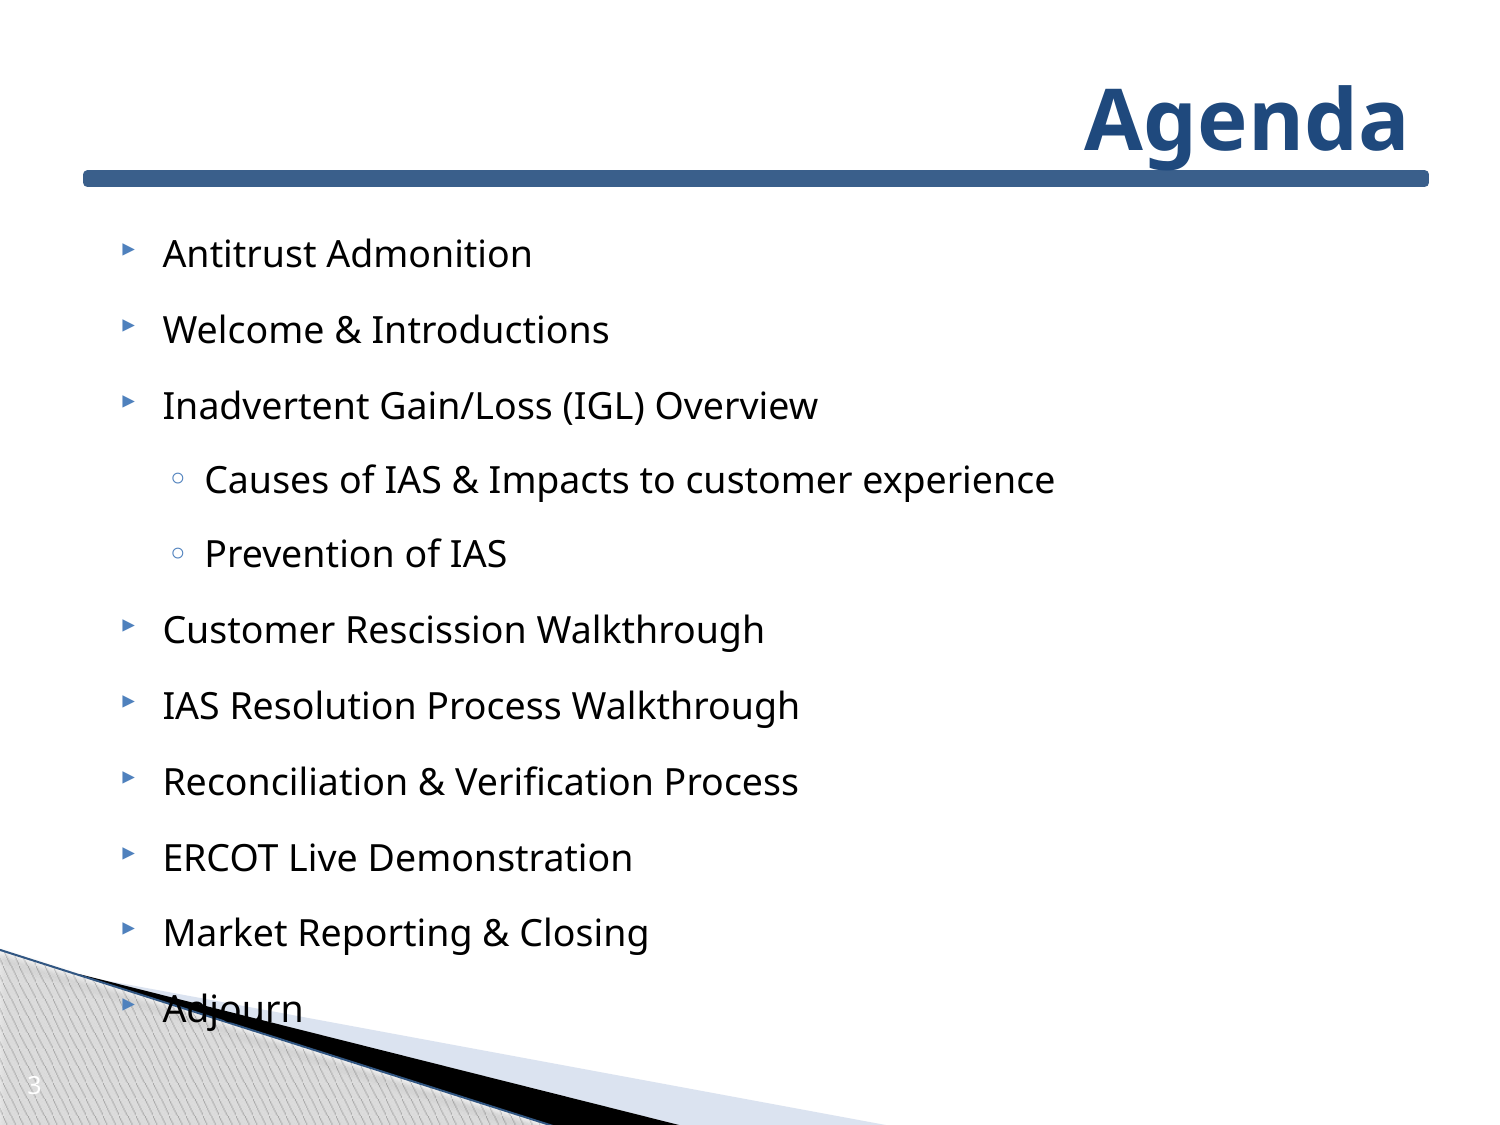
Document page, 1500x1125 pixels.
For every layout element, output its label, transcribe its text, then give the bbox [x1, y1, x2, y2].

list Antitrust Admonition Welcome & Introductions Inadvertent Gain/Loss (IGL) Overview Causes of IAS & Impacts to customer experience Prevention of IAS Customer Rescission Walkthrough IAS Resolution Process Walkthrough Reconciliation & Verification Process ERCOT Live Demonstration Market Reporting & Closing Adjourn [87, 200, 1364, 1050]
title Agenda [75, 45, 1425, 188]
slide_number 3 [12, 1051, 150, 1112]
